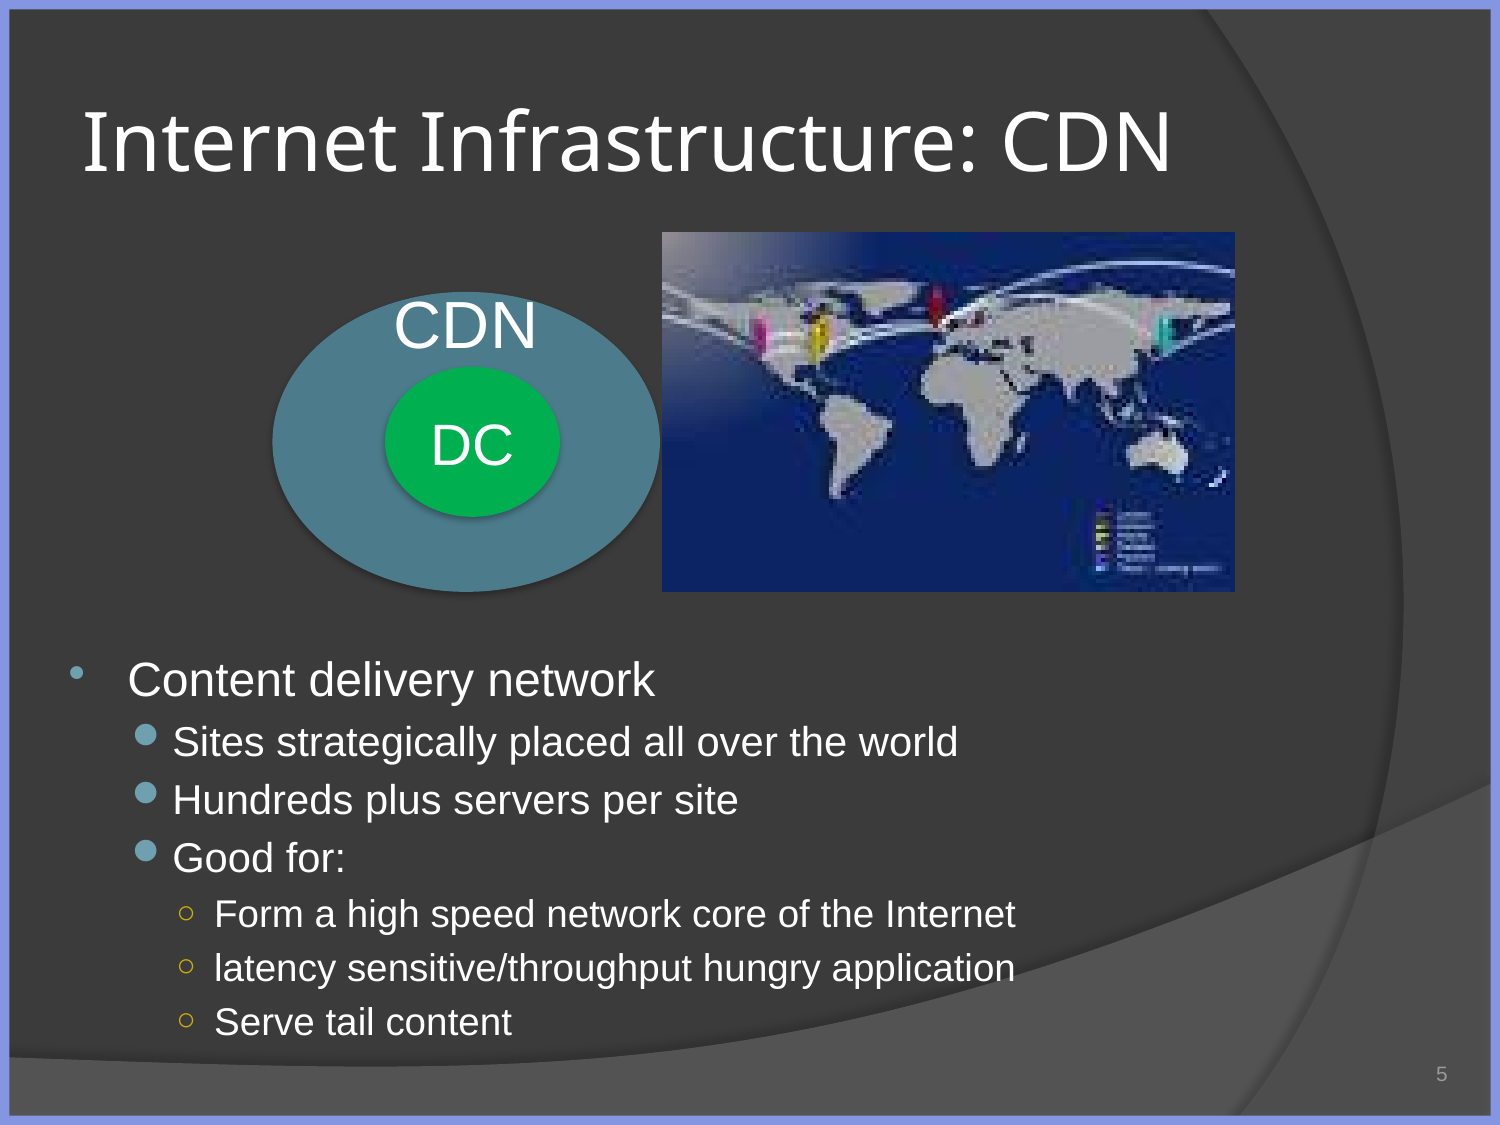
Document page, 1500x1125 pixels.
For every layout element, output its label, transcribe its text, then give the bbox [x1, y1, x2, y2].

text_box DC [383, 365, 562, 519]
title Internet Infrastructure: CDN [74, 44, 1301, 233]
slide_number 5 [1337, 1053, 1463, 1114]
list Content delivery network Sites strategically placed all over the world Hundreds plus servers per site Good for: Form a high speed network core of the Internet latency sensitive/throughput hungry application Serve tail content [49, 640, 1401, 1054]
text_box CDN [270, 290, 653, 594]
picture [662, 232, 1236, 593]
